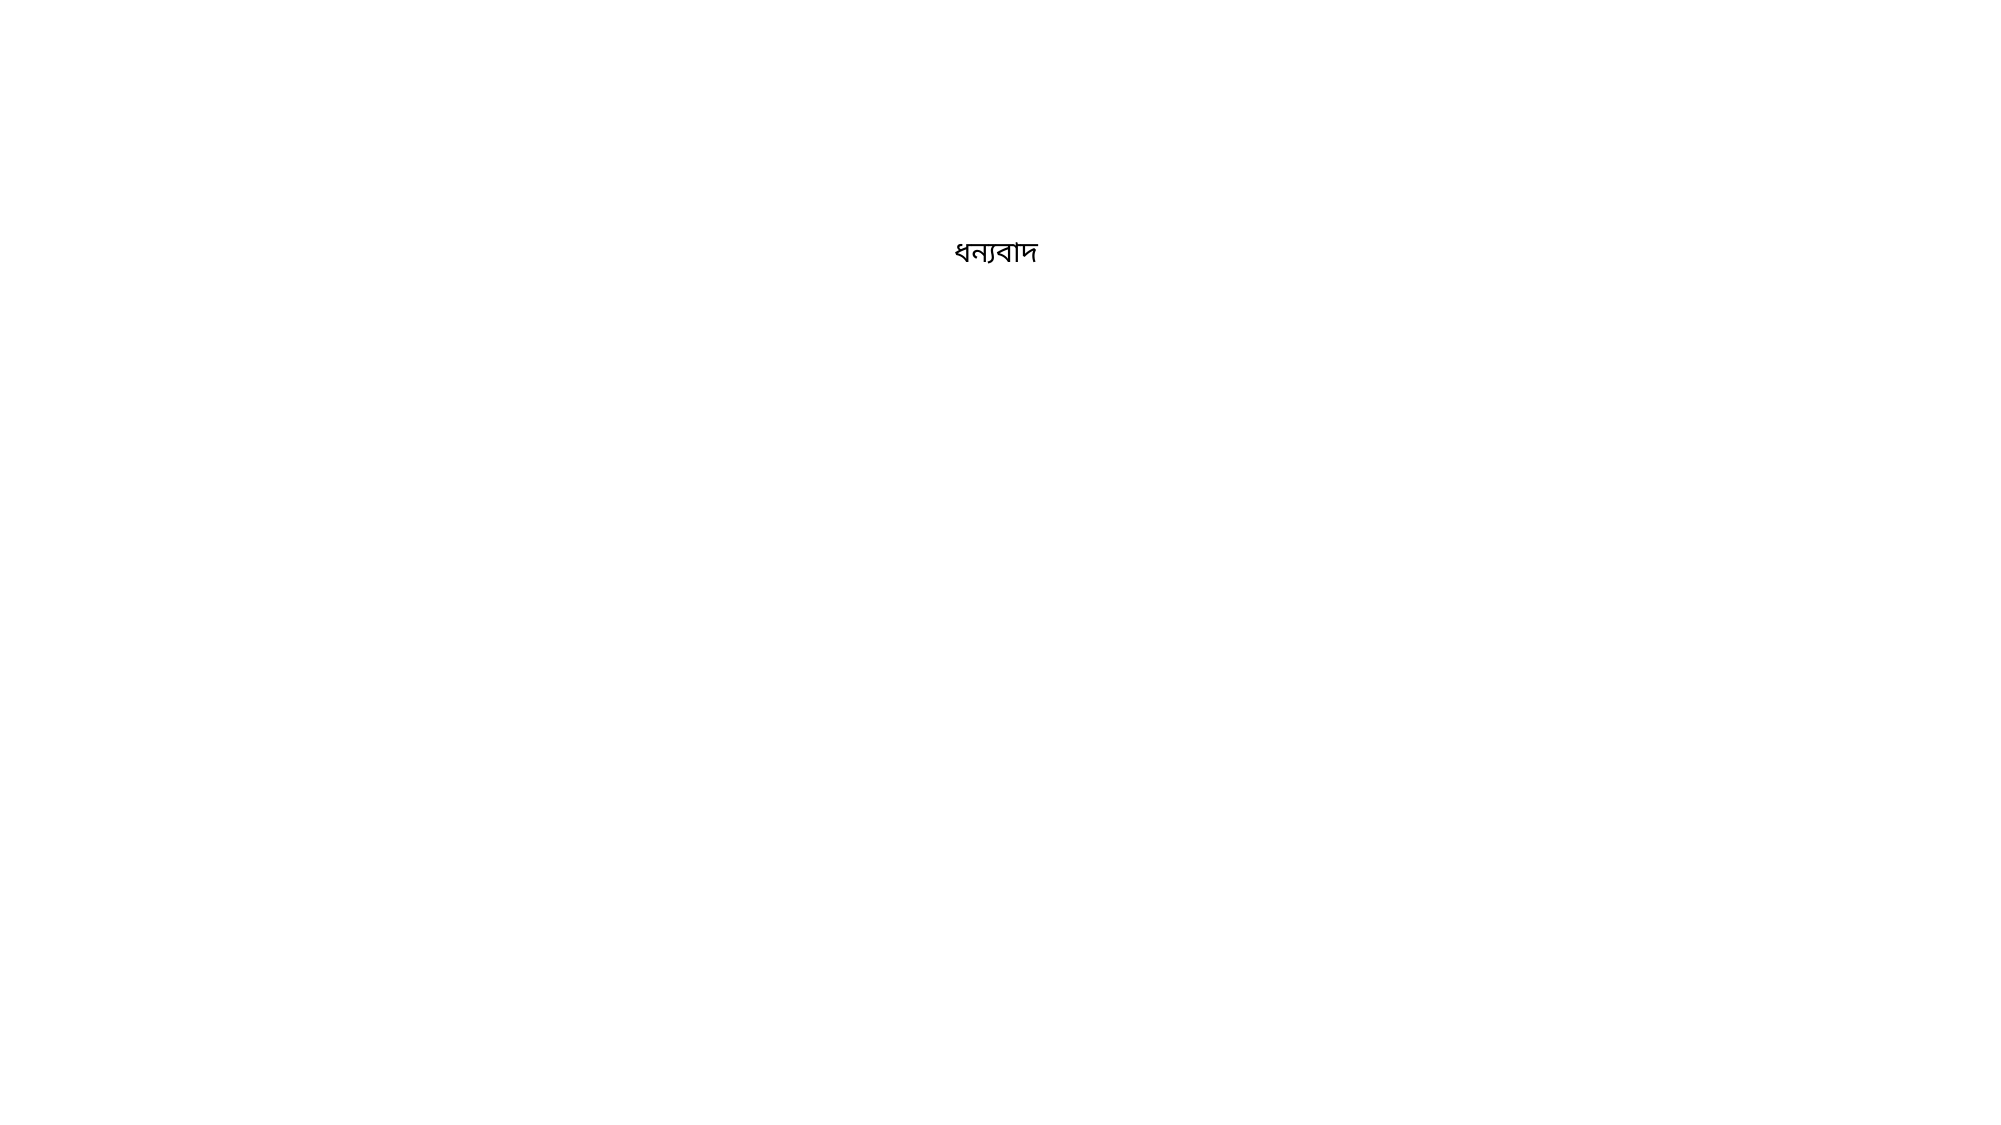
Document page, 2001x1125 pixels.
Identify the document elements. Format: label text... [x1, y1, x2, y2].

title ধন্যবাদ [137, 59, 1863, 278]
